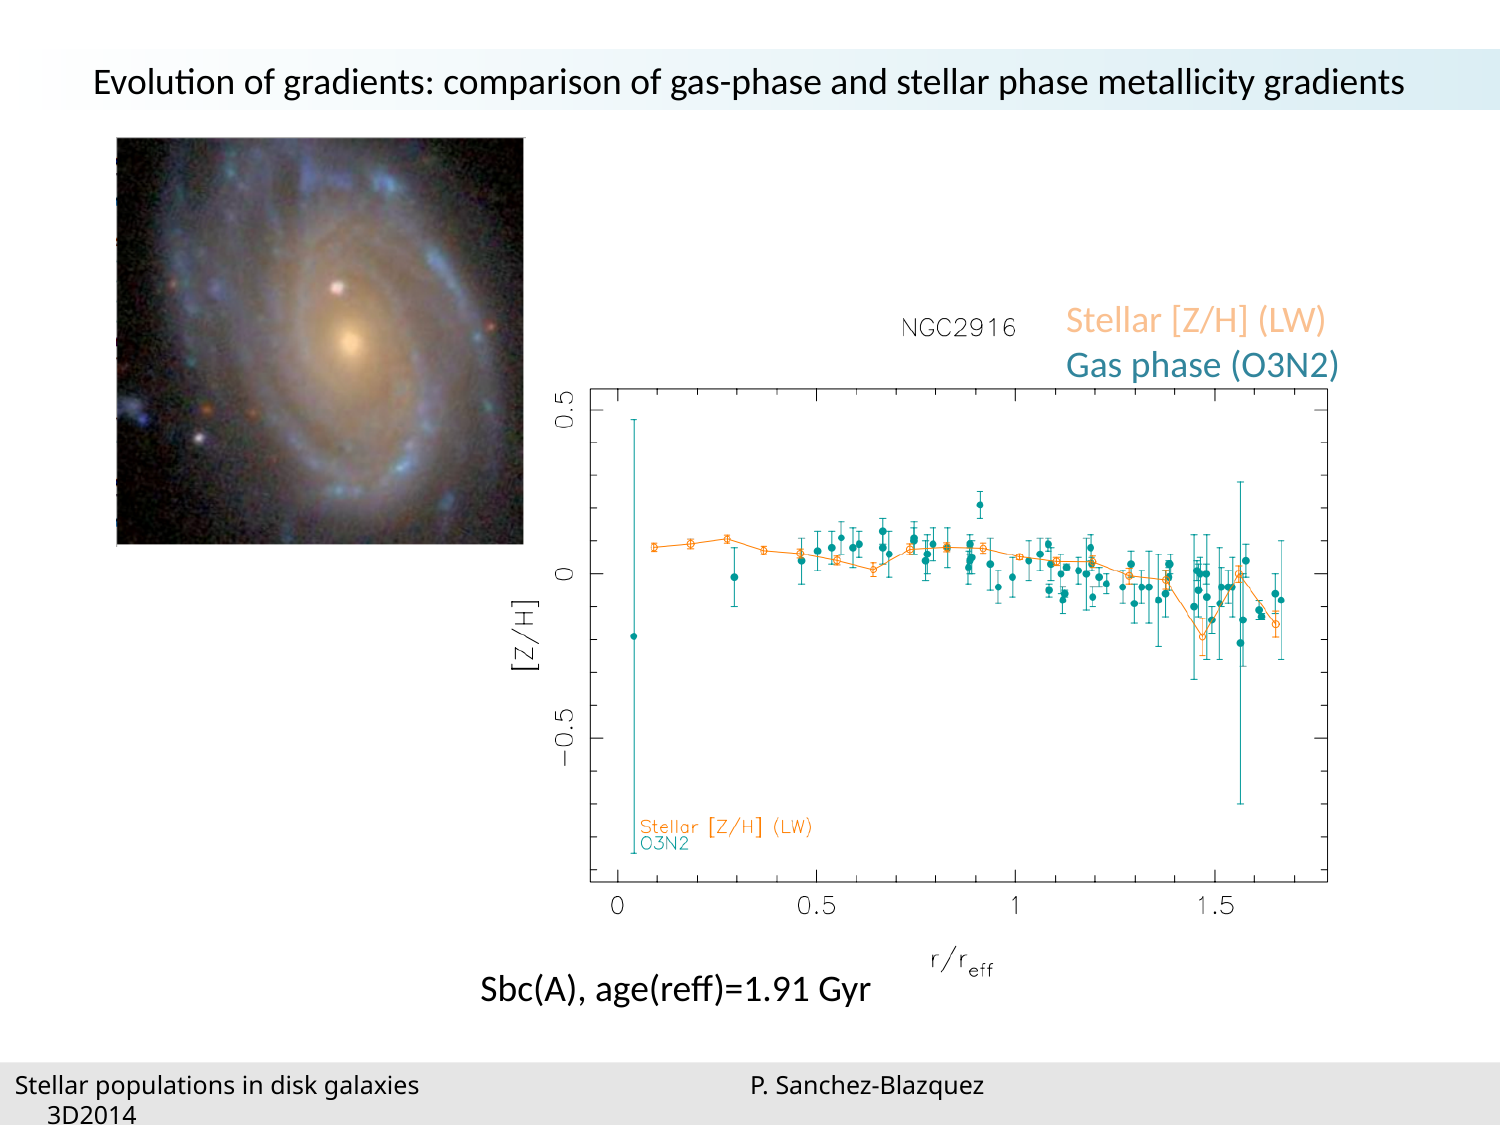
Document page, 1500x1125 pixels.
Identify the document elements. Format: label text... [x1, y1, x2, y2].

text_box Stellar populations in disk galaxies P. Sanchez-Blazquez 3D2014 [0, 1062, 1500, 1125]
text_box Evolution of gradients: comparison of gas-phase and stellar phase metallicity gradients [0, 49, 1500, 110]
picture [115, 137, 526, 547]
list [262, 251, 1500, 1017]
